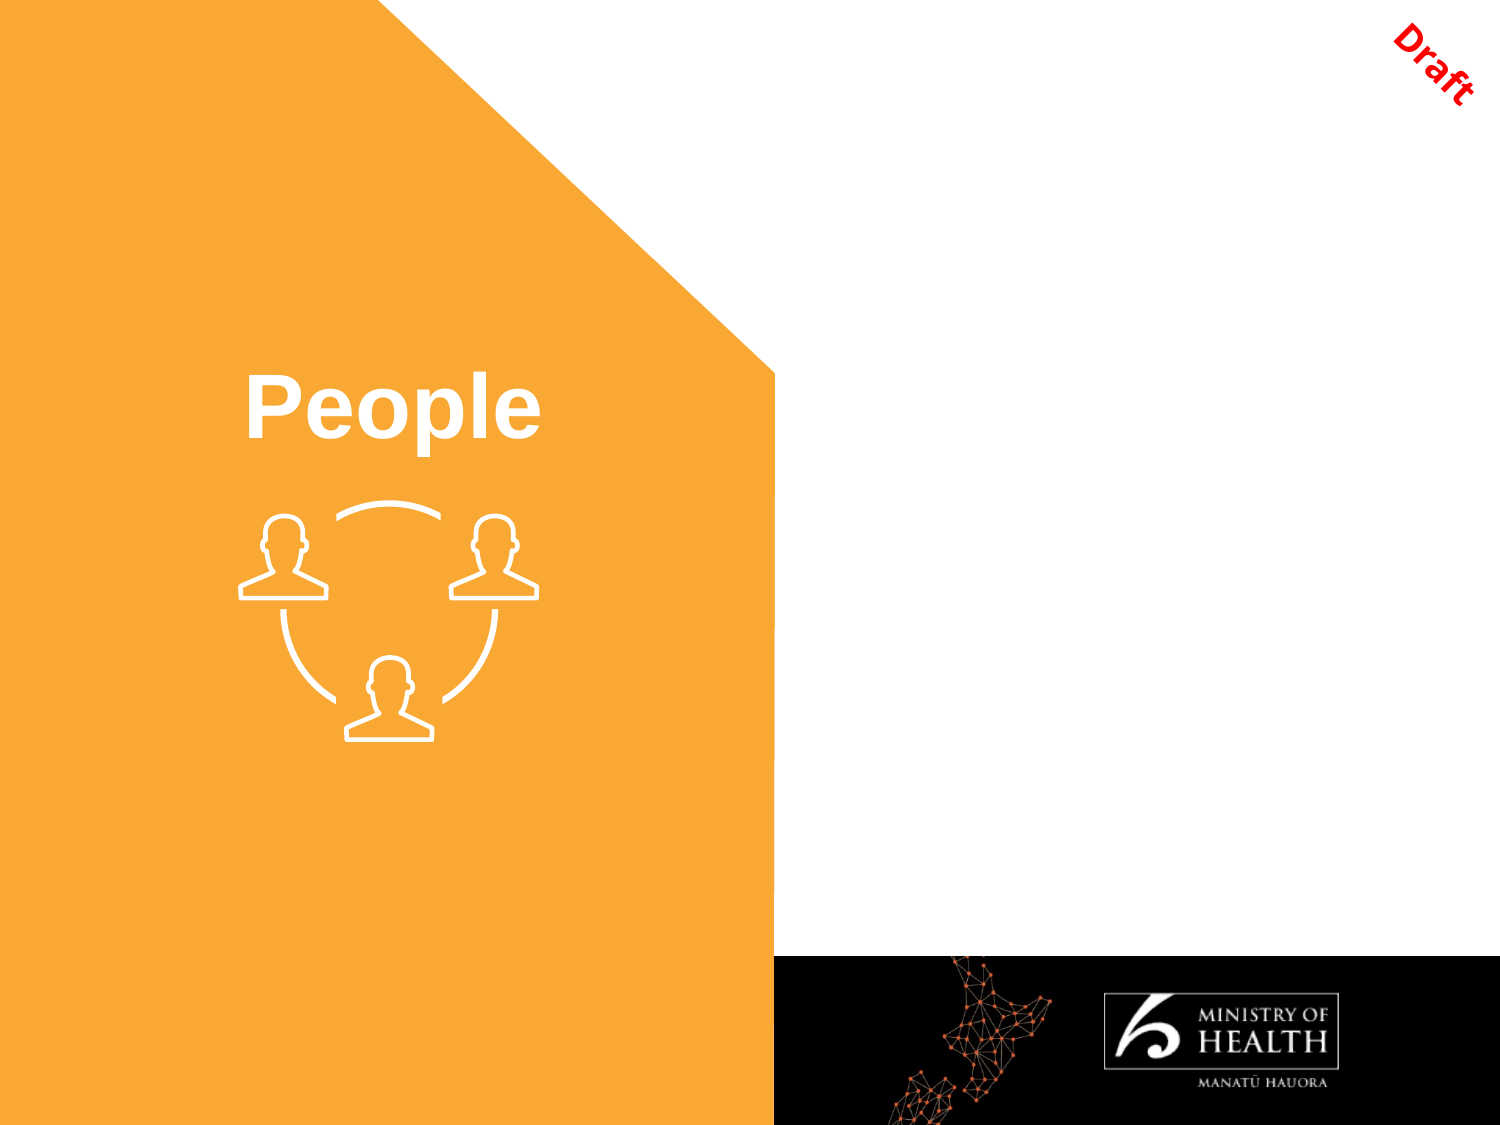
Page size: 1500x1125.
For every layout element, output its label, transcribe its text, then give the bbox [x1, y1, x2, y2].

text_box People [228, 339, 560, 465]
text_box Draft [1370, 0, 1500, 129]
picture [774, 923, 1500, 1125]
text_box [229, 503, 548, 752]
